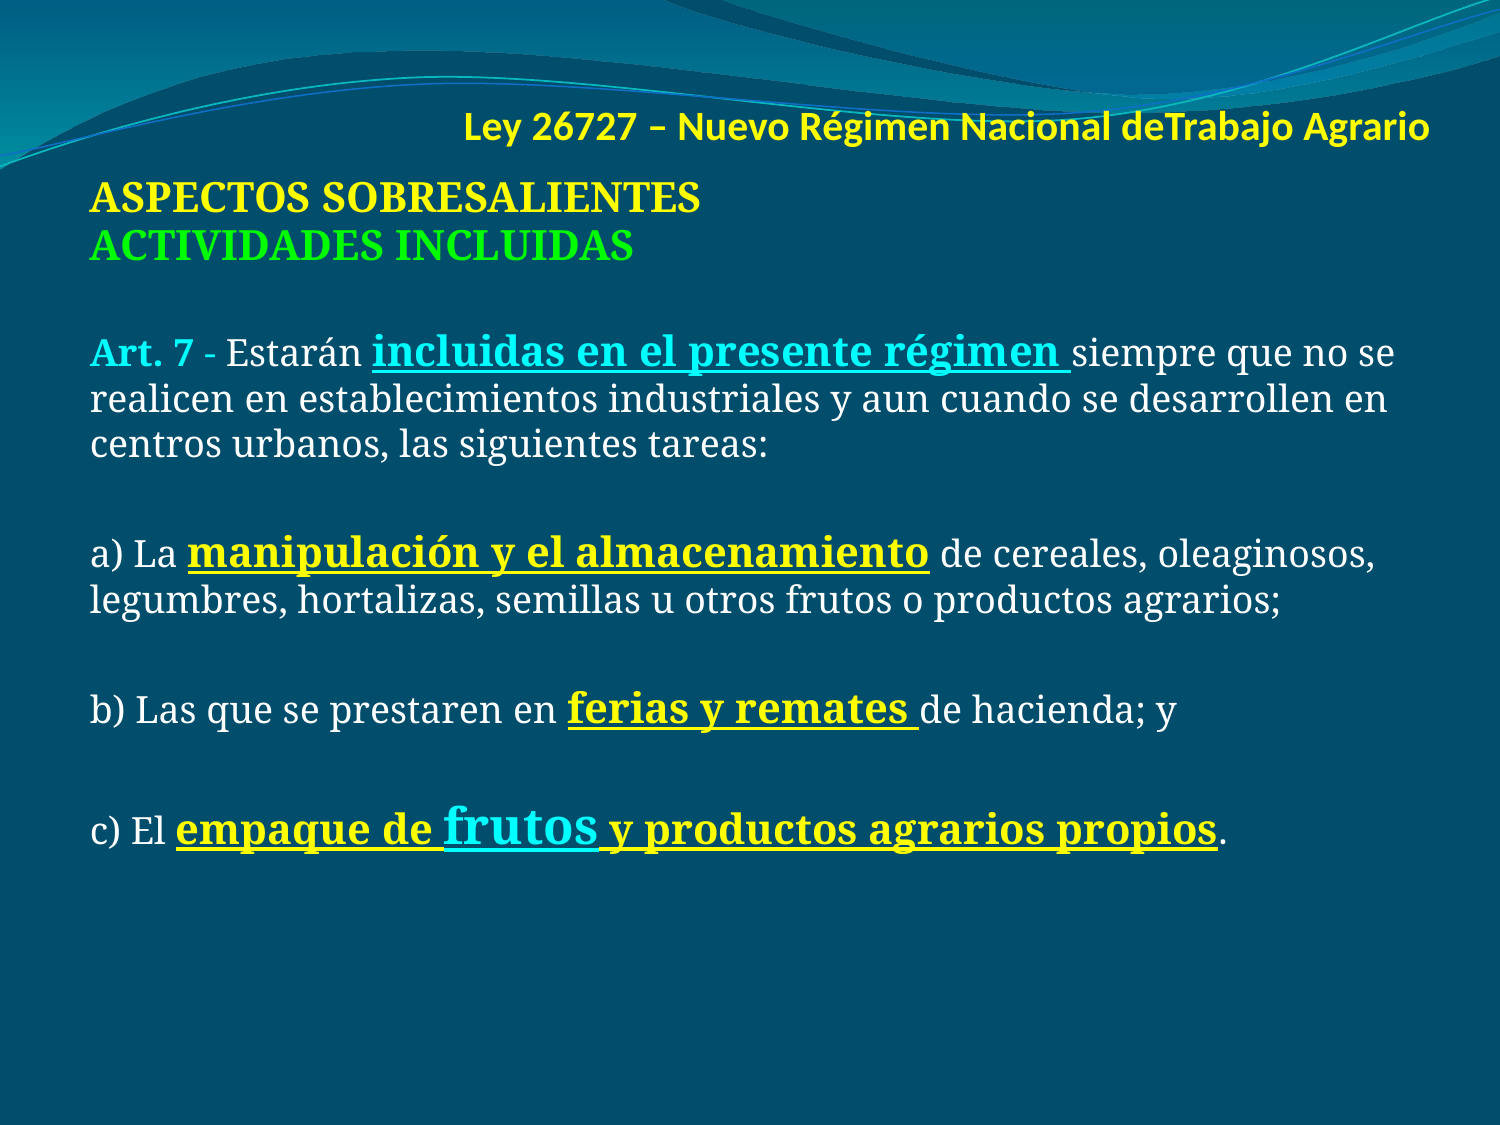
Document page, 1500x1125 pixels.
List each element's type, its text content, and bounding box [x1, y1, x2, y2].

title Ley 26727 – Nuevo Régimen Nacional deTrabajo Agrario [64, 54, 1441, 150]
list ASPECTOS SOBRESALIENTES ACTIVIDADES INCLUIDAS Art. 7 - Estarán incluidas en el presente régimen siempre que no se realicen en establecimientos industriales y aun cuando se desarrollen en centros urbanos, las siguientes tareas: a) La manipulación y el almacenamiento de cereales, oleaginosos, legumbres, hortalizas, semillas u otros frutos o productos agrarios; b) Las que se prestaren en ferias y remates de hacienda; y c) El empaque de frutos y productos agrarios propios. [75, 172, 1450, 1063]
